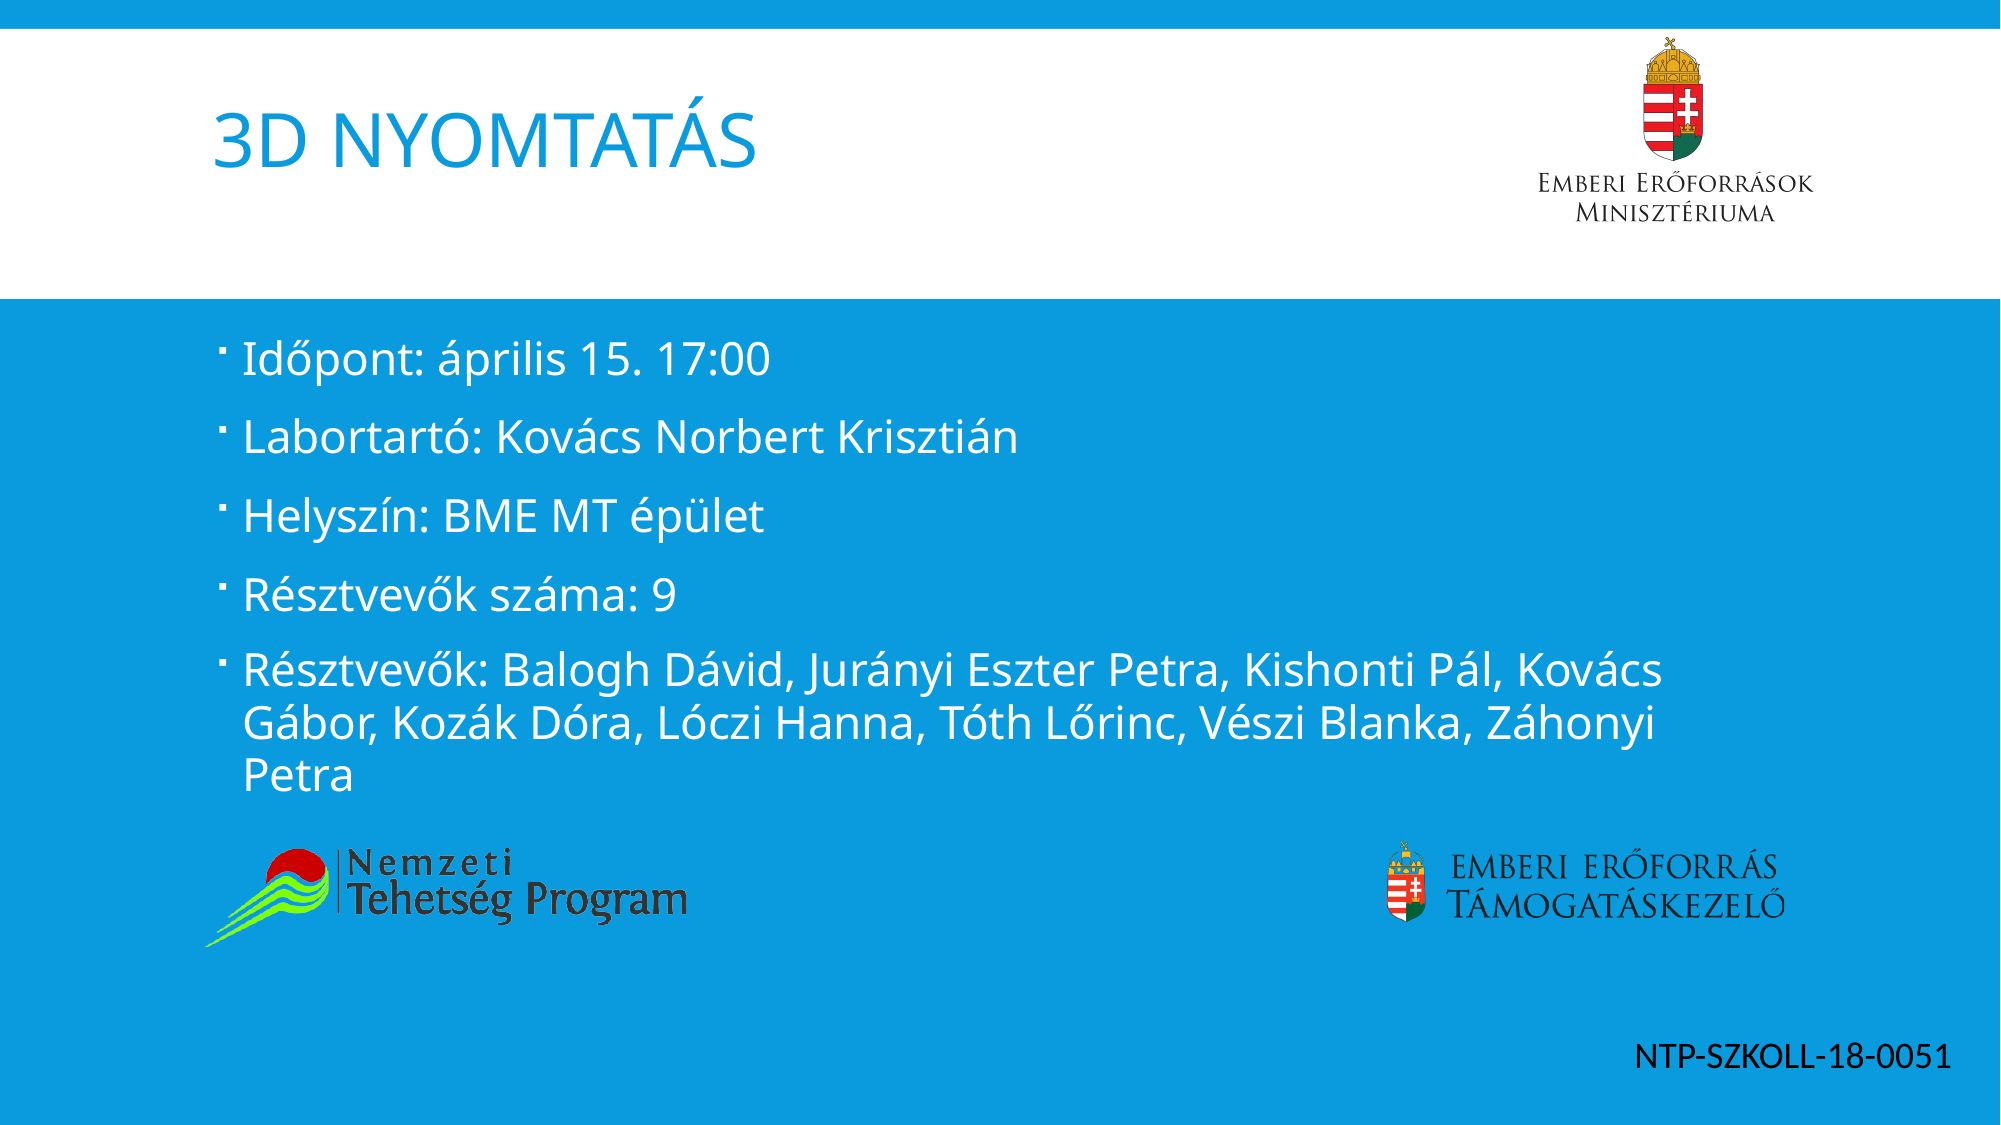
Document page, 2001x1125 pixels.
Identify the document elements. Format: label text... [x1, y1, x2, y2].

text_box NTP-SZKOLL-18-0051 [1619, 1023, 2000, 1084]
text_box [1536, 37, 1814, 227]
title 3D nyomtatás [210, 80, 1623, 286]
text_box Időpont: április 15. 17:00 Labortartó: Kovács Norbert Krisztián Helyszín: BME MT épület Résztvevők száma: 9 Résztvevők: Balogh Dávid, Jurányi Eszter Petra, Kishonti Pál, Kovács Gábor, Kozák Dóra, Lóczi Hanna, Tóth Lőrinc, Vészi Blanka, Záhonyi Petra [210, 303, 1729, 801]
text_box [337, 848, 512, 925]
text_box [527, 882, 686, 925]
text_box [205, 849, 329, 947]
text_box [1387, 841, 1785, 922]
